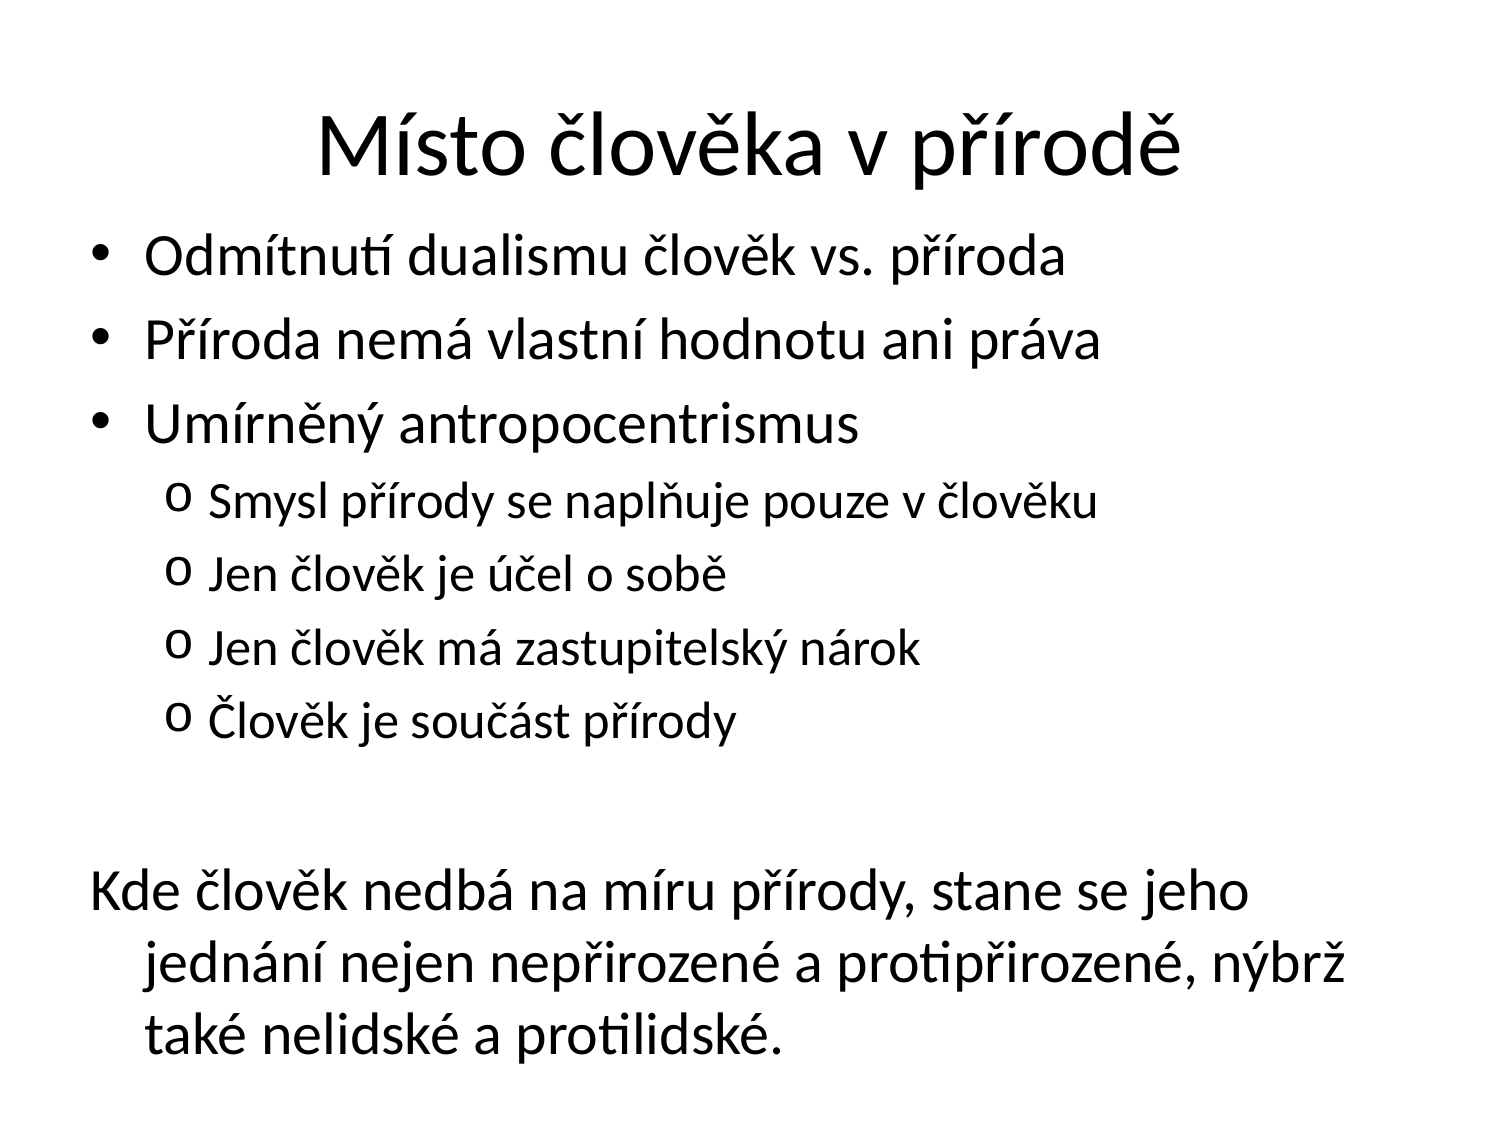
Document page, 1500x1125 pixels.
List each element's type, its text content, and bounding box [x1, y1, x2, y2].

title Místo člověka v přírodě [75, 45, 1425, 208]
list Odmítnutí dualismu člověk vs. příroda Příroda nemá vlastní hodnotu ani práva Umírněný antropocentrismus Smysl přírody se naplňuje pouze v člověku Jen člověk je účel o sobě Jen člověk má zastupitelský nárok Člověk je součást přírody Kde člověk nedbá na míru přírody, stane se jeho jednání nejen nepřirozené a protipřirozené, nýbrž také nelidské a protilidské. [75, 208, 1425, 1083]
